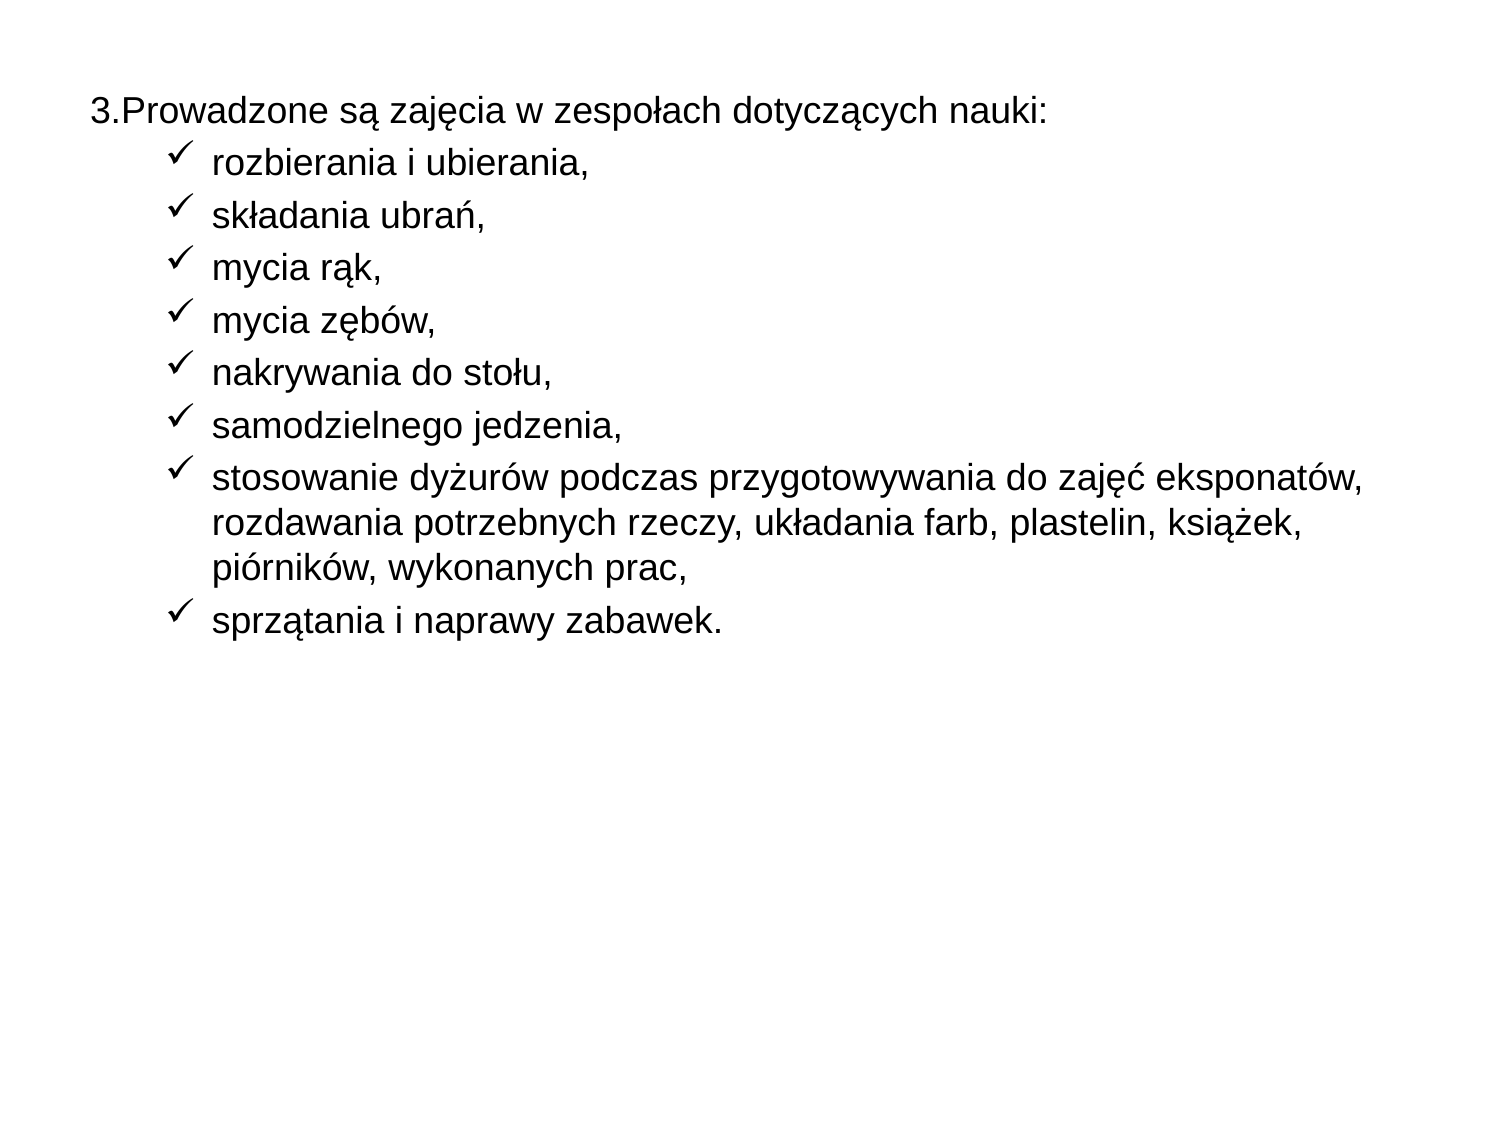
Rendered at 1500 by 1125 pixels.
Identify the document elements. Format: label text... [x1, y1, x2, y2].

list 3.Prowadzone są zajęcia w zespołach dotyczących nauki: rozbierania i ubierania, składania ubrań, mycia rąk, mycia zębów, nakrywania do stołu, samodzielnego jedzenia, stosowanie dyżurów podczas przygotowywania do zajęć eksponatów, rozdawania potrzebnych rzeczy, układania farb, plastelin, książek, piórników, wykonanych prac, sprzątania i naprawy zabawek. [75, 78, 1425, 1012]
